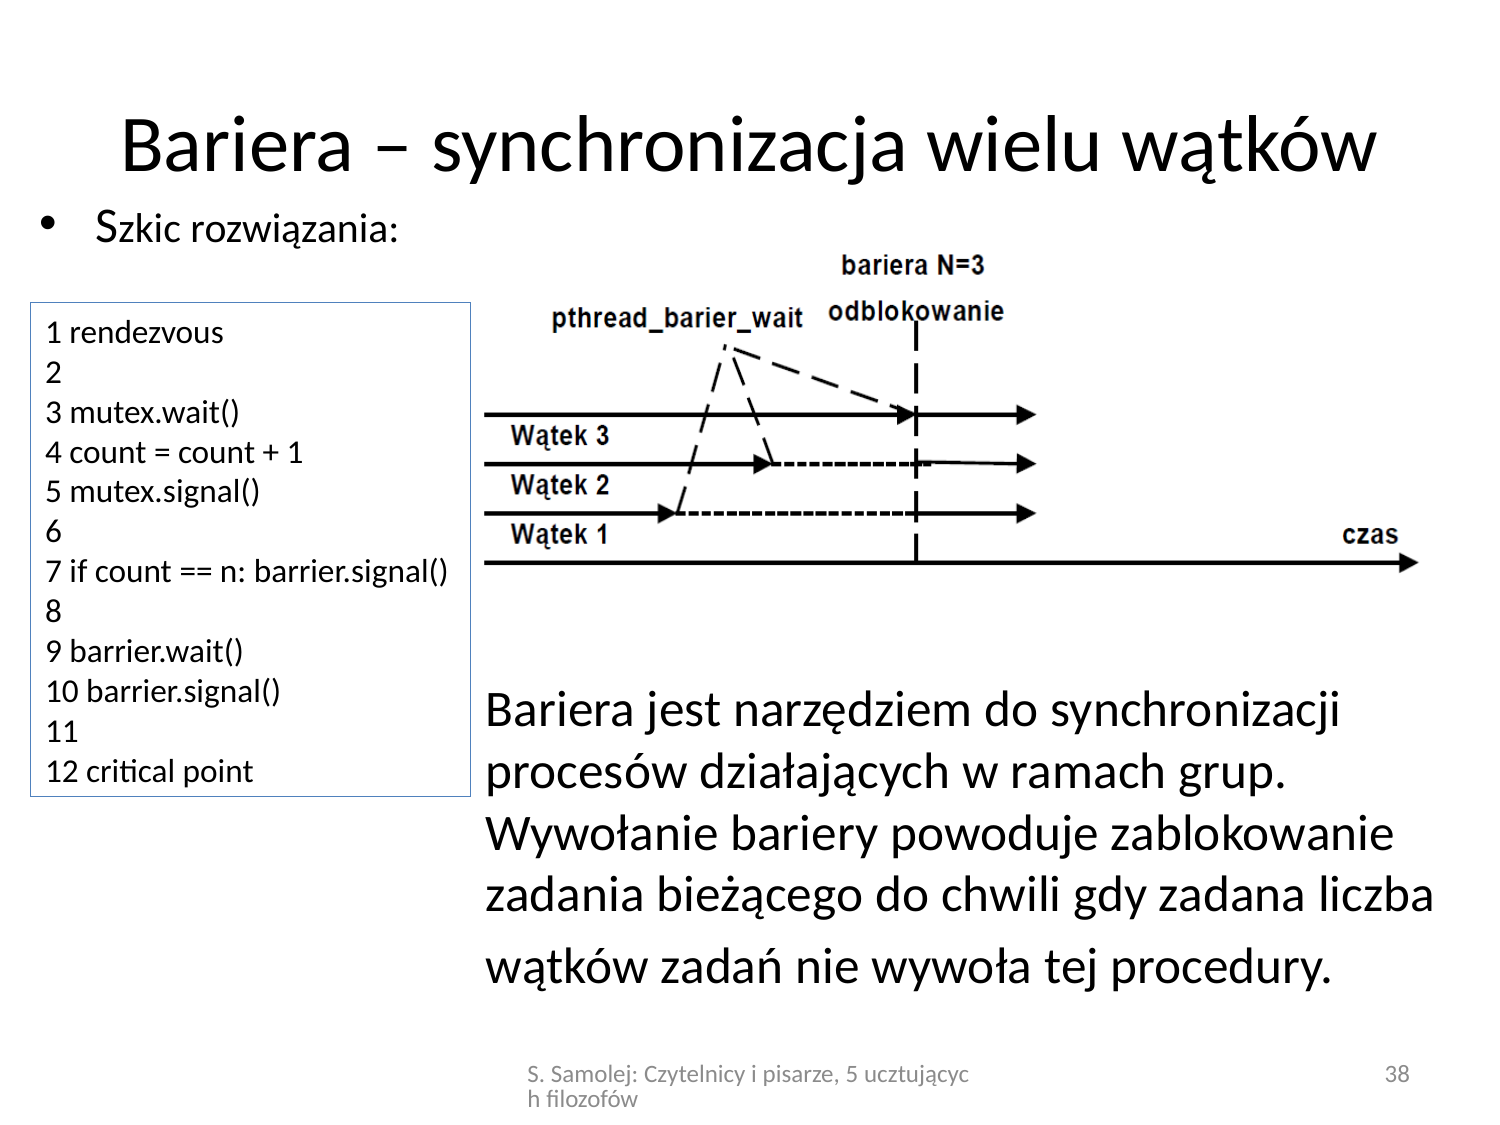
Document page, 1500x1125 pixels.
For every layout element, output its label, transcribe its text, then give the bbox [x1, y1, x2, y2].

picture [448, 231, 1485, 592]
text_box Bariera jest narzędziem do synchronizacji procesów działających w ramach grup. Wywołanie bariery powoduje zablokowanie zadania bieżącego do chwili gdy zadana liczba wątków zadań nie wywoła tej procedury. [470, 667, 1463, 1046]
text_box 1 rendezvous 2 3 mutex.wait() 4 count = count + 1 5 mutex.signal() 6 7 if count == n: barrier.signal() 8 9 barrier.wait() 10 barrier.signal() 11 12 critical point [30, 302, 471, 797]
slide_number 38 [1074, 1046, 1425, 1103]
title Bariera – synchronizacja wielu wątków [75, 45, 1425, 230]
footer S. Samolej: Czytelnicy i pisarze, 5 ucztujących filozofów [512, 1046, 988, 1103]
list Szkic rozwiązania: [24, 184, 1113, 616]
